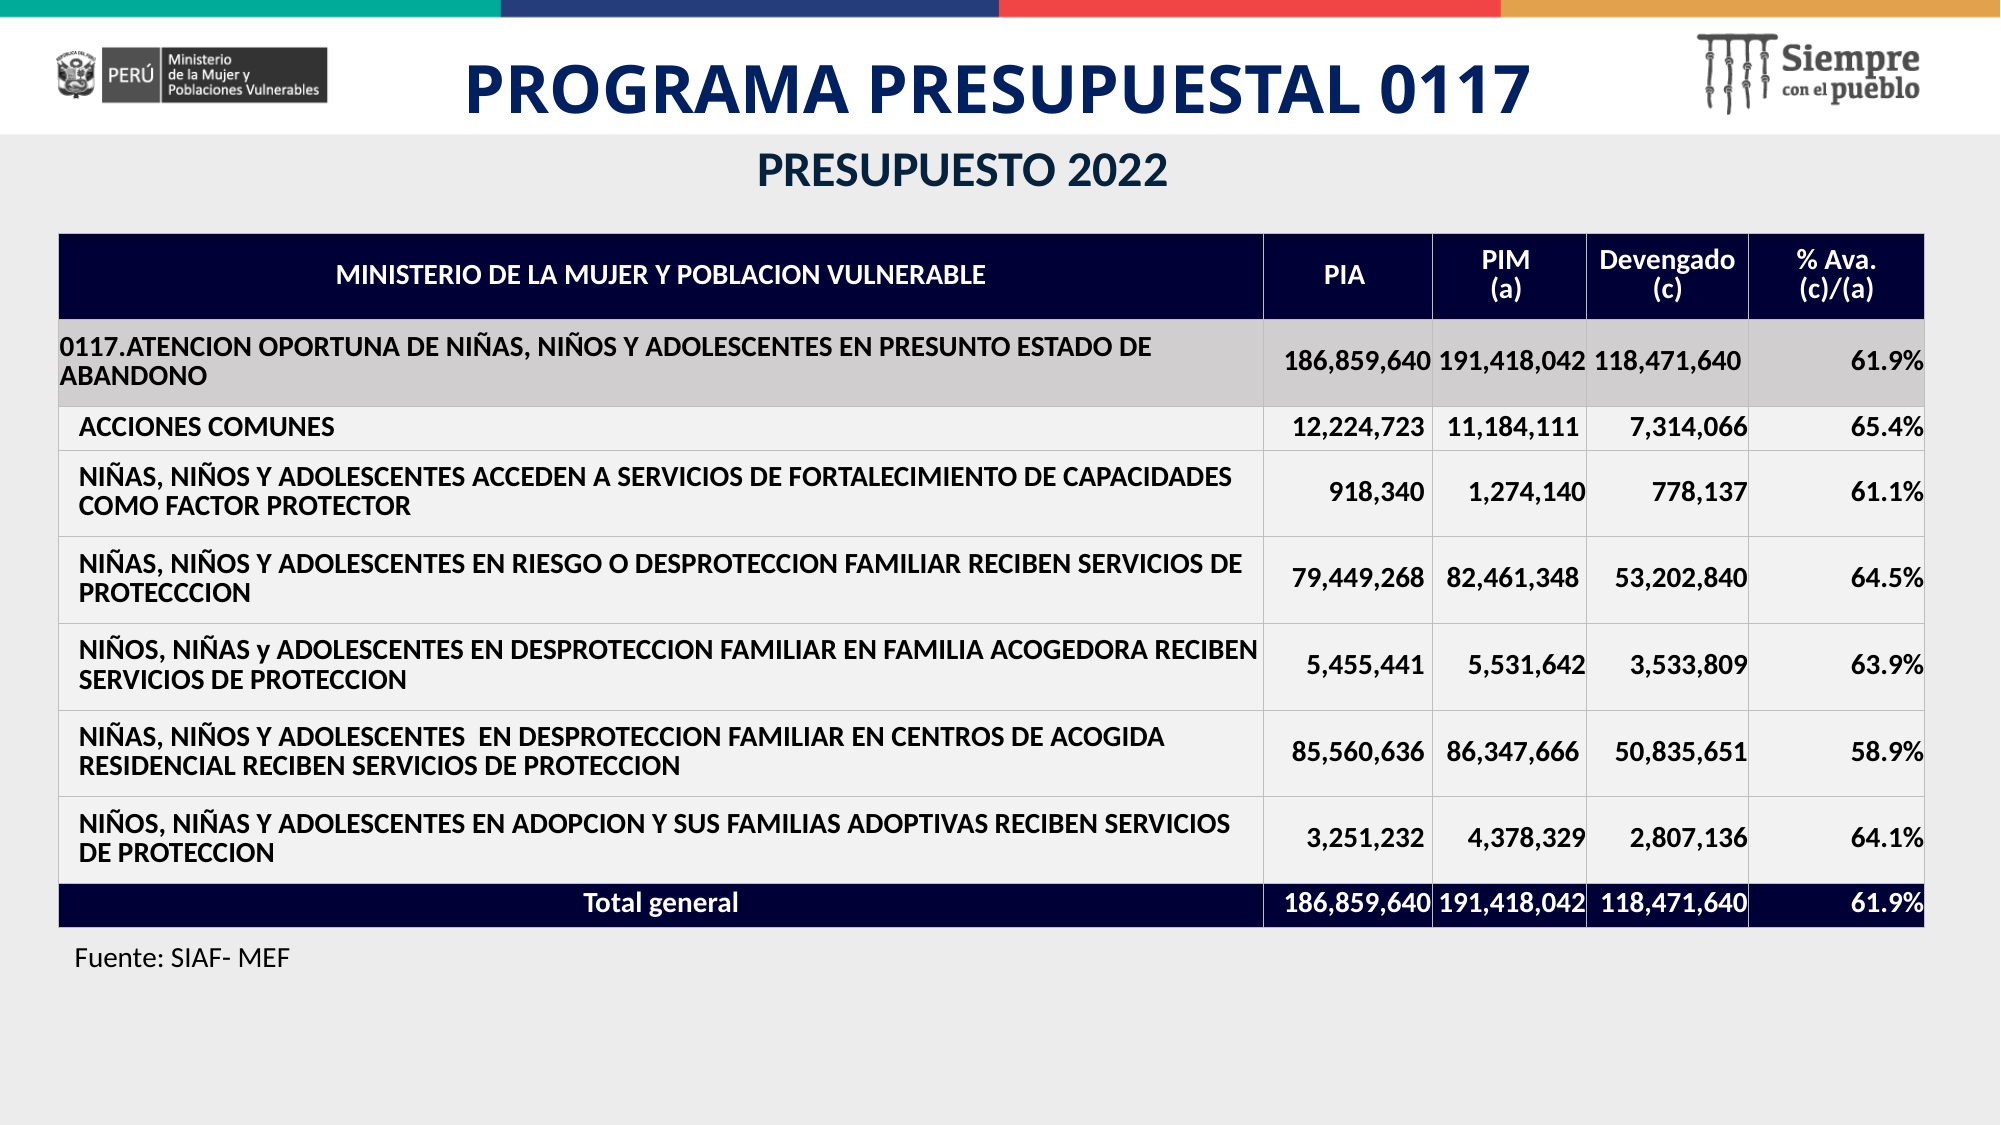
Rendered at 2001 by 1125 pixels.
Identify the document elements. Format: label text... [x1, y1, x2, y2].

table_cell 778,137 [1587, 451, 1748, 536]
table_cell 61.9% [1749, 884, 1924, 927]
table_cell 5,455,441 [1264, 624, 1432, 710]
table_cell 64.1% [1749, 797, 1924, 883]
table_cell 118,471,640 [1587, 884, 1748, 927]
table_cell 1,274,140 [1433, 451, 1586, 536]
table_cell 118,471,640 [1587, 320, 1748, 406]
table_cell 12,224,723 [1264, 407, 1432, 450]
table_header % Ava. (c)/(a) [1749, 234, 1924, 319]
table_cell 5,531,642 [1433, 624, 1586, 710]
table_cell 191,418,042 [1433, 320, 1586, 406]
table_cell 79,449,268 [1264, 537, 1432, 623]
table_cell 63.9% [1749, 624, 1924, 710]
table_cell 86,347,666 [1433, 711, 1586, 796]
table_cell 3,251,232 [1264, 797, 1432, 883]
text_box PRESUPUESTO 2022 [725, 135, 1200, 205]
table_header Devengado (c) [1587, 234, 1748, 319]
table_cell 918,340 [1264, 451, 1432, 536]
table_header PIA [1264, 234, 1432, 319]
table_cell 61.1% [1749, 451, 1924, 536]
table_cell 85,560,636 [1264, 711, 1432, 796]
table_cell 11,184,111 [1433, 407, 1586, 450]
table_cell 50,835,651 [1587, 711, 1748, 796]
table_header MINISTERIO DE LA MUJER Y POBLACION VULNERABLE [59, 234, 1263, 319]
table_cell 65.4% [1749, 407, 1924, 450]
table_cell NIÑOS, NIÑAS y ADOLESCENTES EN DESPROTECCION FAMILIAR EN FAMILIA ACOGEDORA RECIBEN SERVICIOS DE PROTECCION [59, 624, 1263, 710]
table_cell ACCIONES COMUNES [59, 407, 1263, 450]
table_cell 58.9% [1749, 711, 1924, 796]
table_cell NIÑOS, NIÑAS Y ADOLESCENTES EN ADOPCION Y SUS FAMILIAS ADOPTIVAS RECIBEN SERVICIOS DE PROTECCION [59, 797, 1263, 883]
table_cell 61.9% [1749, 320, 1924, 406]
table_cell 186,859,640 [1264, 320, 1432, 406]
text_box Fuente: SIAF- MEF [59, 930, 306, 981]
table_cell 7,314,066 [1587, 407, 1748, 450]
table_cell 191,418,042 [1433, 884, 1586, 927]
table_cell 2,807,136 [1587, 797, 1748, 883]
table_cell 3,533,809 [1587, 624, 1748, 710]
table_cell 82,461,348 [1433, 537, 1586, 623]
table_cell 0117.ATENCION OPORTUNA DE NIÑAS, NIÑOS Y ADOLESCENTES EN PRESUNTO ESTADO DE ABANDONO [59, 320, 1263, 406]
table_cell 186,859,640 [1264, 884, 1432, 927]
table_cell Total general [59, 884, 1263, 927]
table_cell NIÑAS, NIÑOS Y ADOLESCENTES ACCEDEN A SERVICIOS DE FORTALECIMIENTO DE CAPACIDADES COMO FACTOR PROTECTOR [59, 451, 1263, 536]
table_cell 64.5% [1749, 537, 1924, 623]
picture [0, 0, 2000, 1125]
text_box PROGRAMA PRESUPUESTAL 0117 [448, 39, 1548, 134]
table_cell 4,378,329 [1433, 797, 1586, 883]
table_cell 53,202,840 [1587, 537, 1748, 623]
table_header PIM (a) [1433, 234, 1586, 319]
table_cell NIÑAS, NIÑOS Y ADOLESCENTES EN DESPROTECCION FAMILIAR EN CENTROS DE ACOGIDA RESIDENCIAL RECIBEN SERVICIOS DE PROTECCION [59, 711, 1263, 796]
table_cell NIÑAS, NIÑOS Y ADOLESCENTES EN RIESGO O DESPROTECCION FAMILIAR RECIBEN SERVICIOS DE PROTECCCION [59, 537, 1263, 623]
